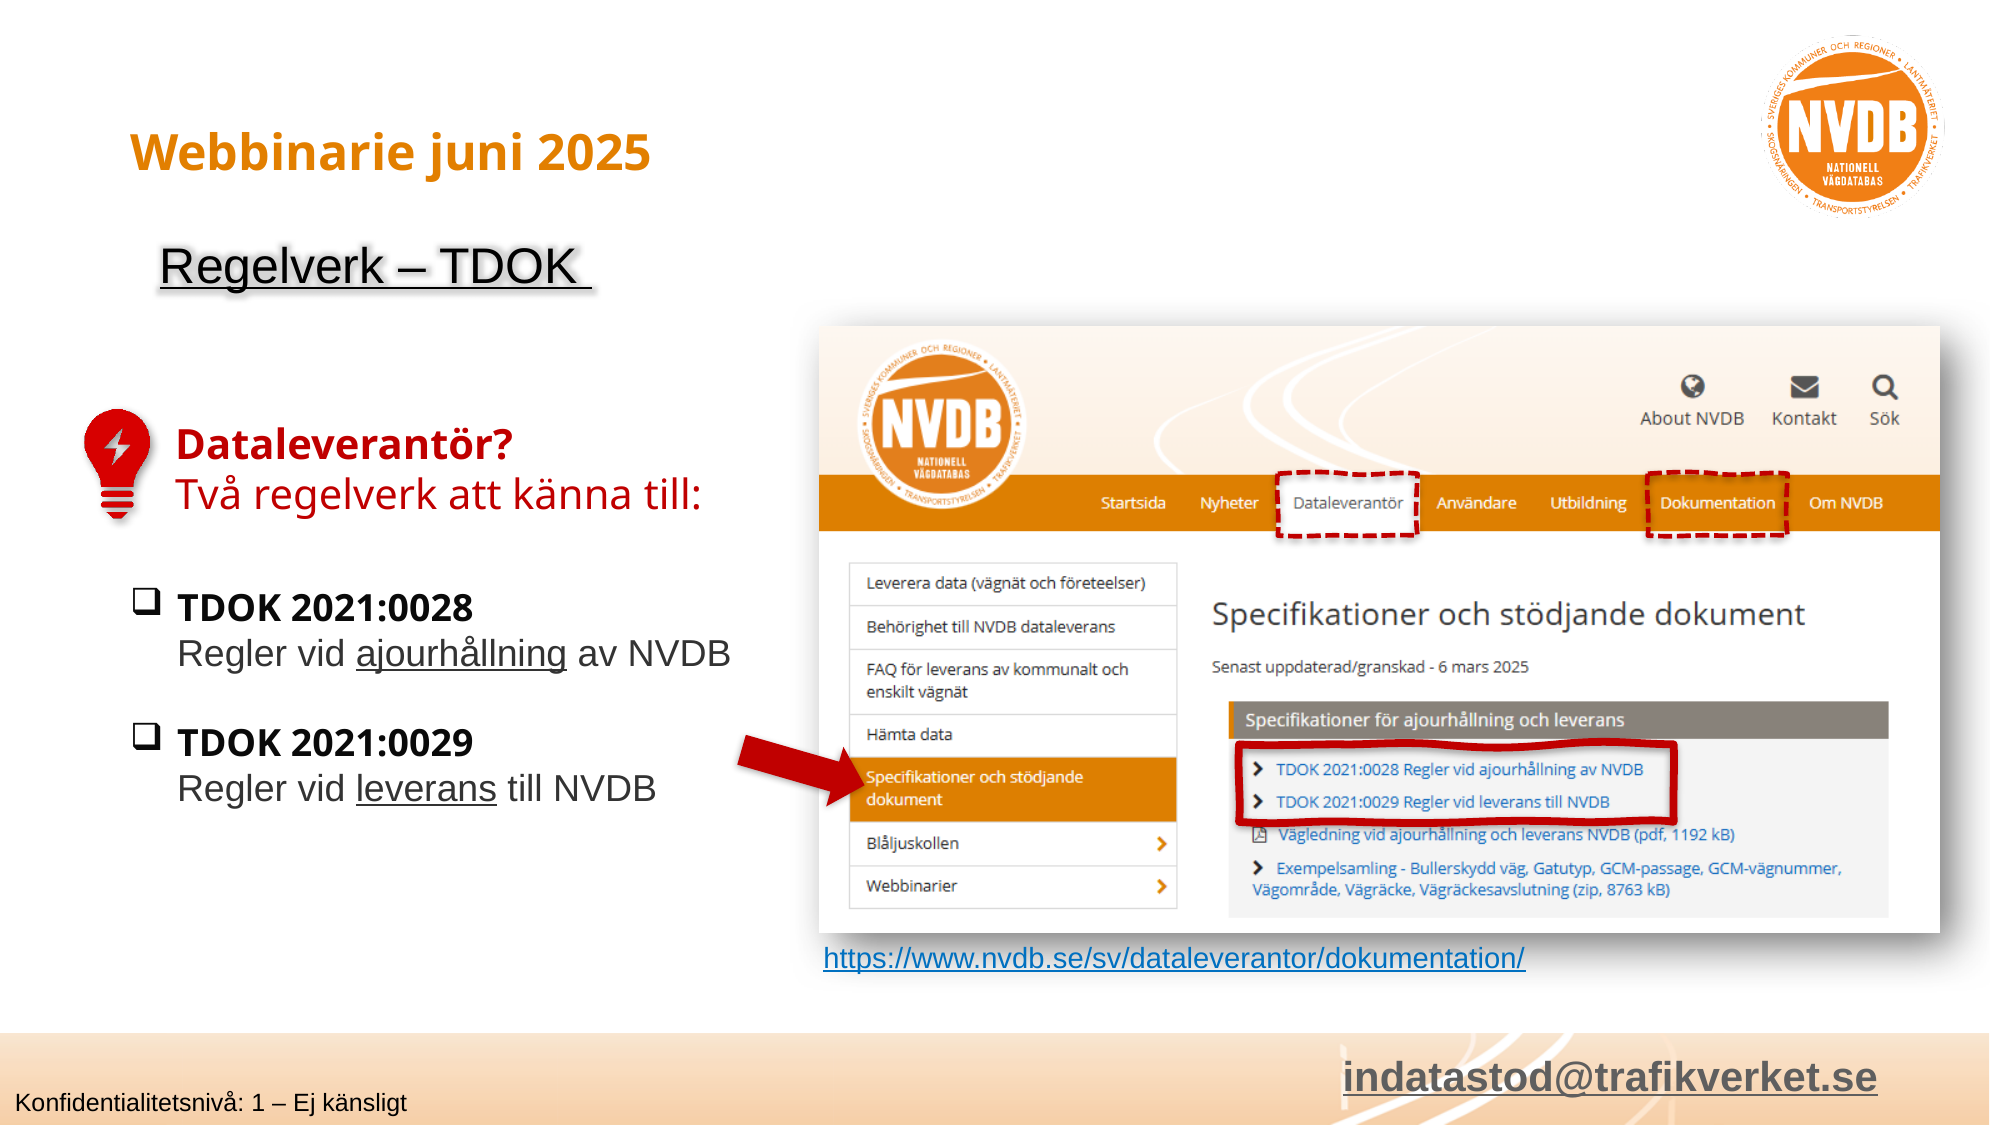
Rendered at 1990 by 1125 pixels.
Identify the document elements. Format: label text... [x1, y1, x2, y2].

picture [0, 1033, 1990, 1125]
title Webbinarie juni 2025 [115, 113, 809, 191]
text_box [736, 734, 814, 788]
text_box Konfidentialitetsnivå: 1 – Ej känsligt [0, 1079, 621, 1125]
picture [819, 326, 1940, 933]
text_box TDOK 2021:0028 Regler vid ajourhållning av NVDB TDOK 2021:0029 Regler vid leverans till NVDB [115, 577, 814, 817]
picture [1751, 29, 1951, 226]
text_box https://www.nvdb.se/sv/dataleverantor/dokumentation/ [808, 932, 1813, 982]
text_box Dataleverantör? Två regelverk att känna till: [160, 410, 728, 576]
text_box Regelverk – TDOK [145, 226, 1174, 302]
text_box indatastod@trafikverket.se [1327, 1042, 1900, 1108]
picture [52, 398, 185, 530]
